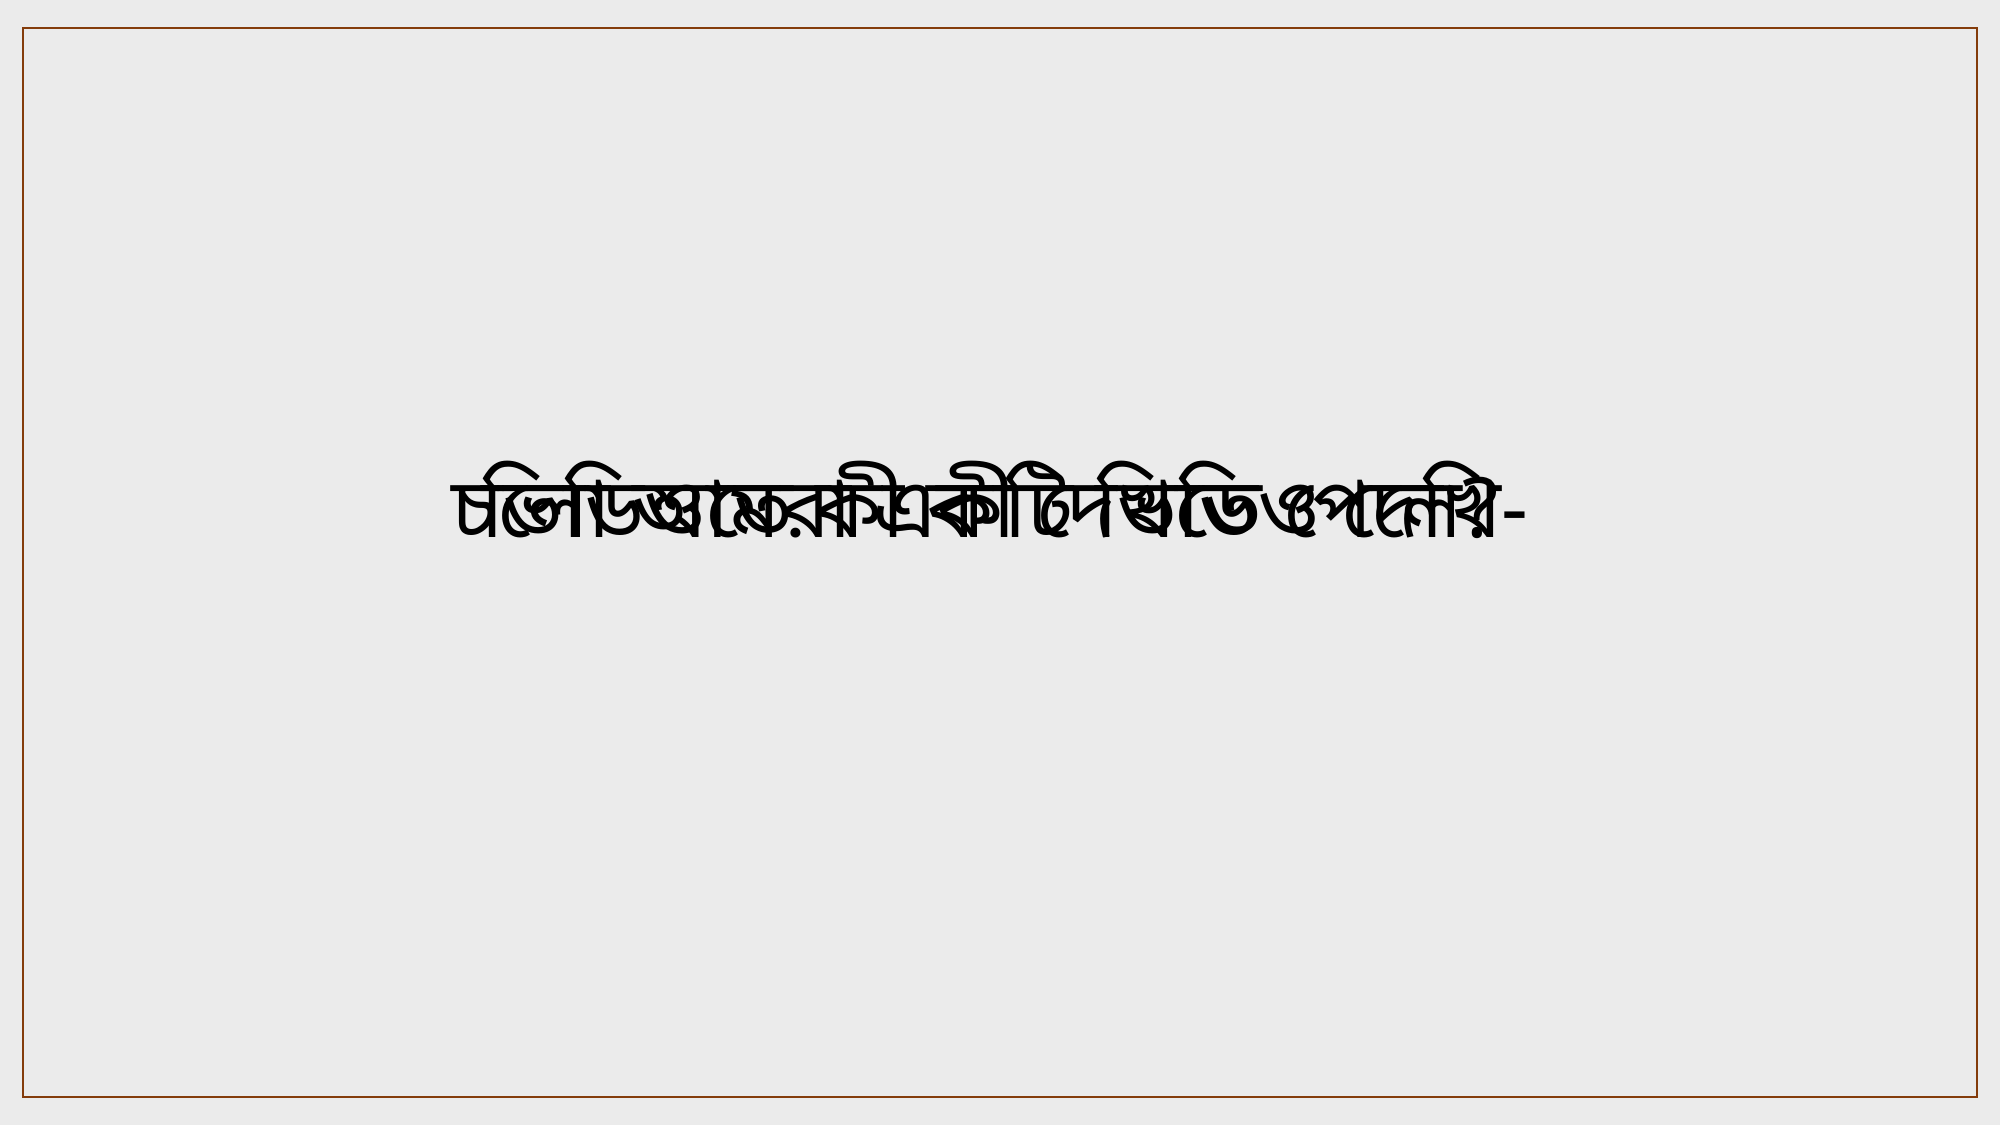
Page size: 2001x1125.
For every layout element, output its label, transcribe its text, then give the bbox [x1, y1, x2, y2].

text_box ভিডিওতে কী কী দেখতে পেলে? [290, 446, 1689, 562]
